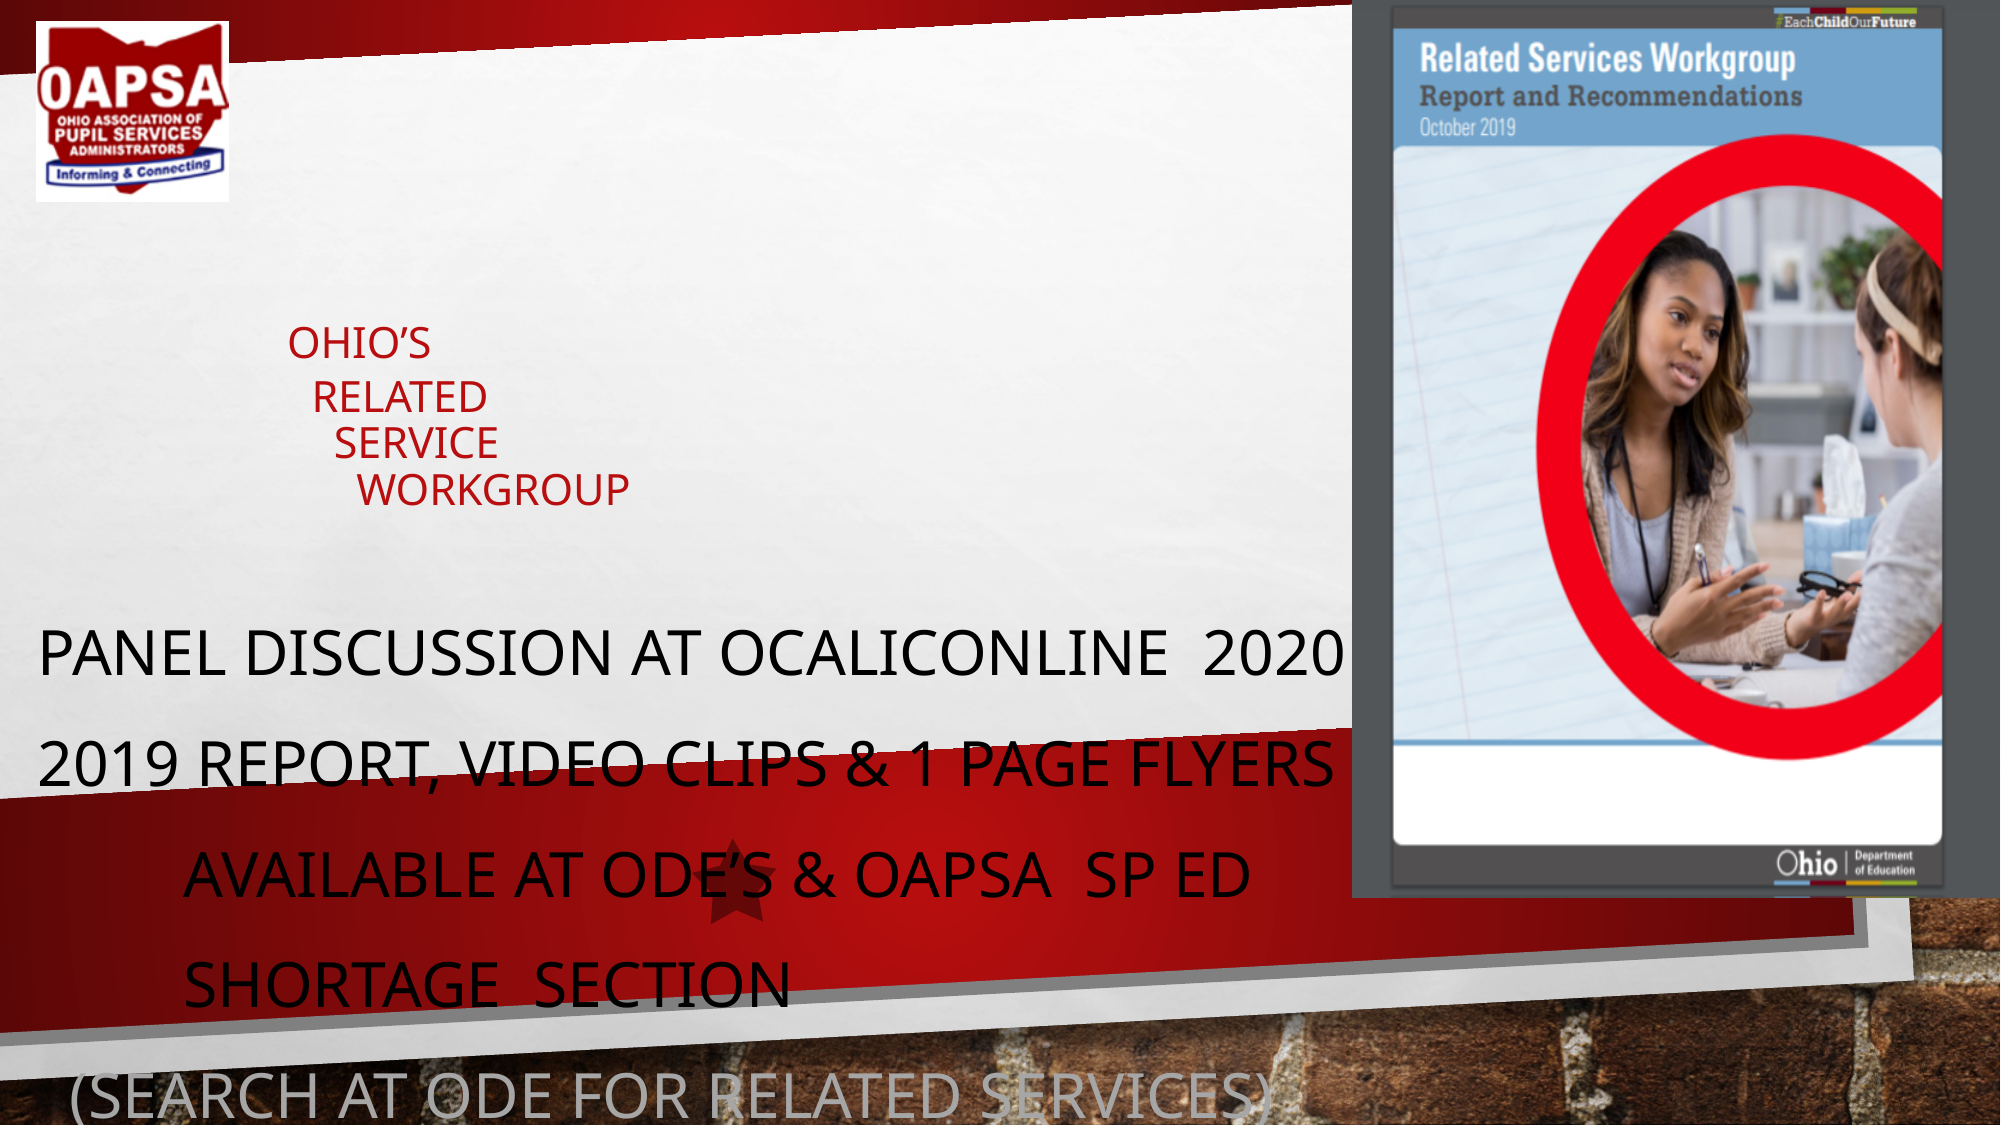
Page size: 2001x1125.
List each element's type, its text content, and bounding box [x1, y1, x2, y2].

picture [0, 0, 2000, 1125]
subtitle Panel Discussion at OCALICONLINE 2020 2019 Report, video clips & 1 page flyers available at ODE’s & OAPSA Sp Ed Shortage Section (Search at ODE for Related Services) [22, 590, 1352, 863]
picture [35, 20, 229, 203]
title Ohio’s Related Service Workgroup [251, 21, 1352, 523]
